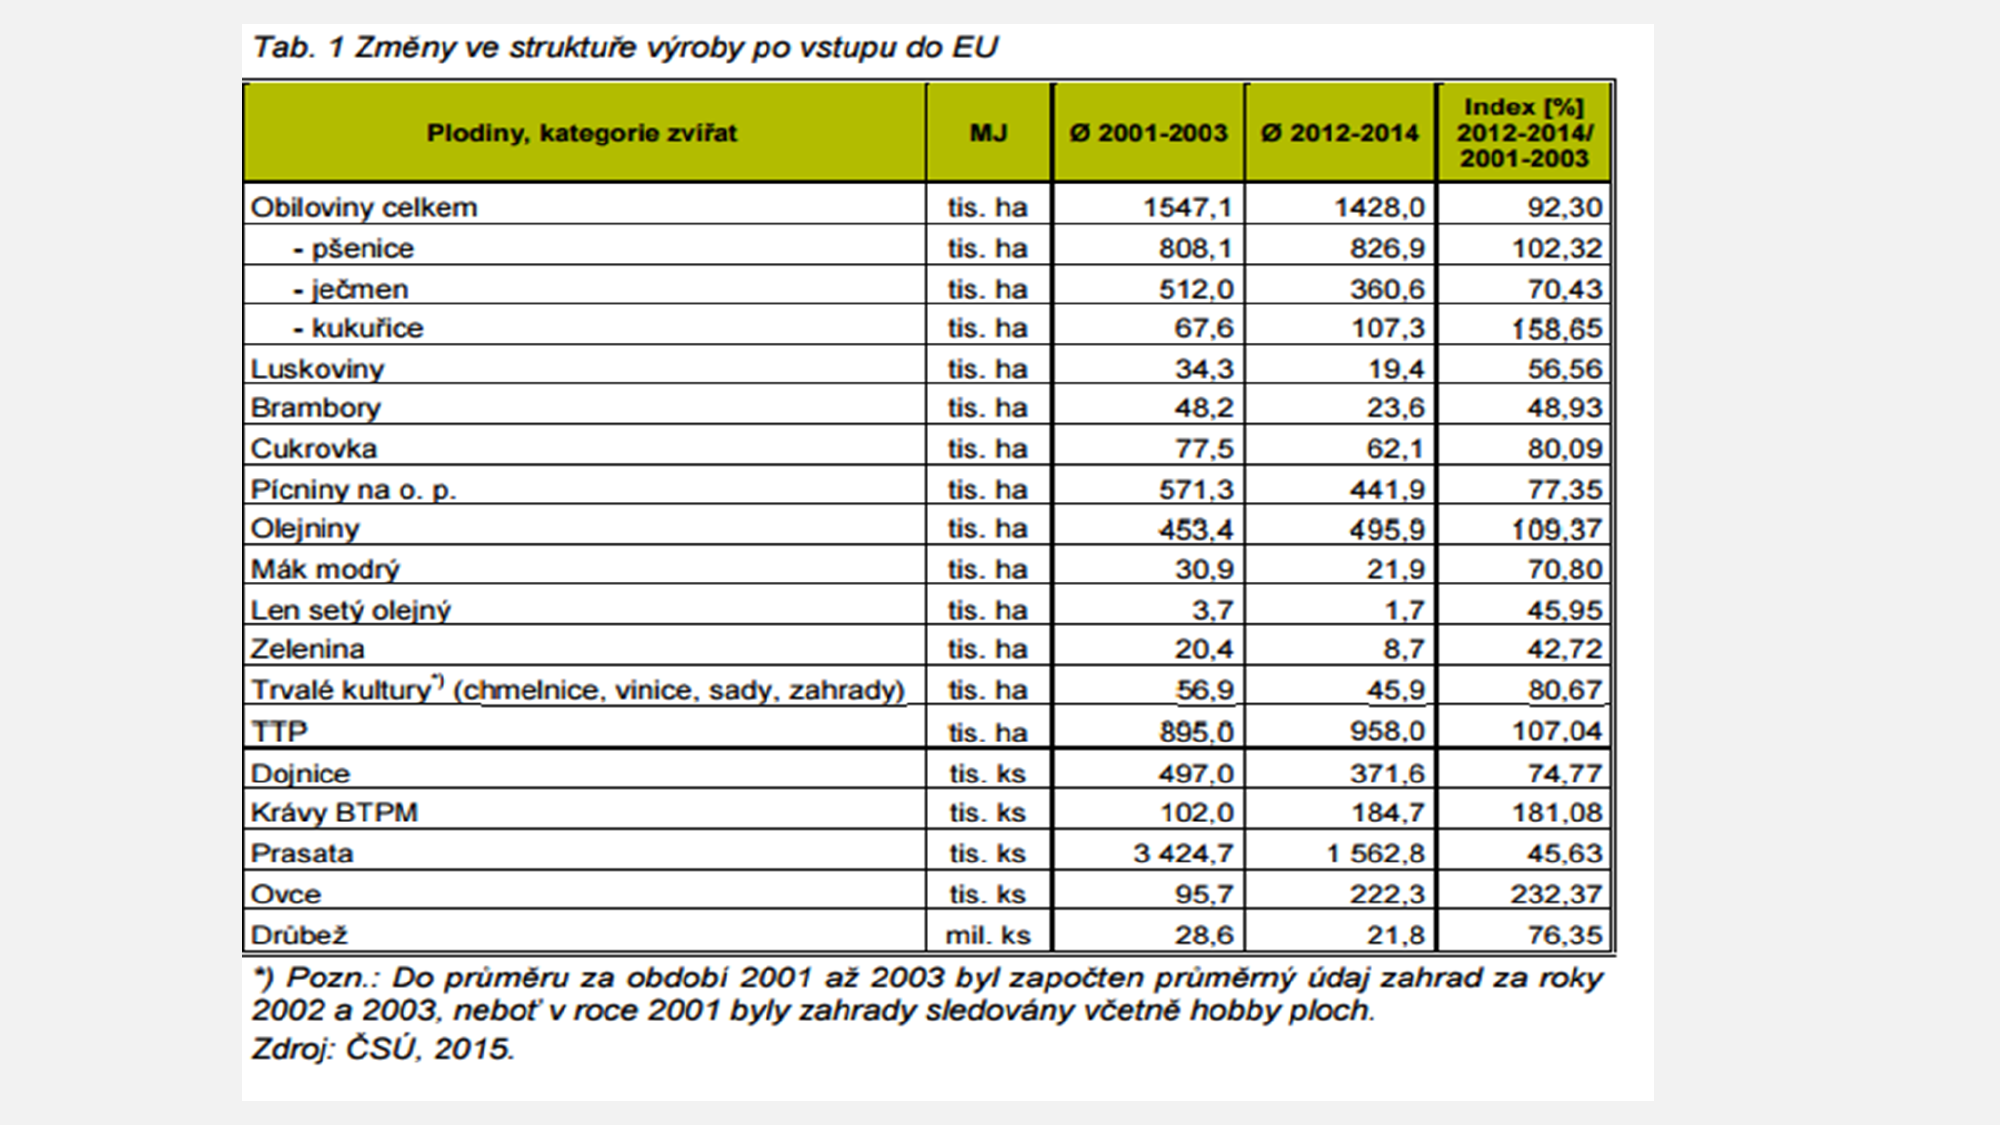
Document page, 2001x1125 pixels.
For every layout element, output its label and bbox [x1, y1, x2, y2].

picture [241, 24, 1654, 1101]
